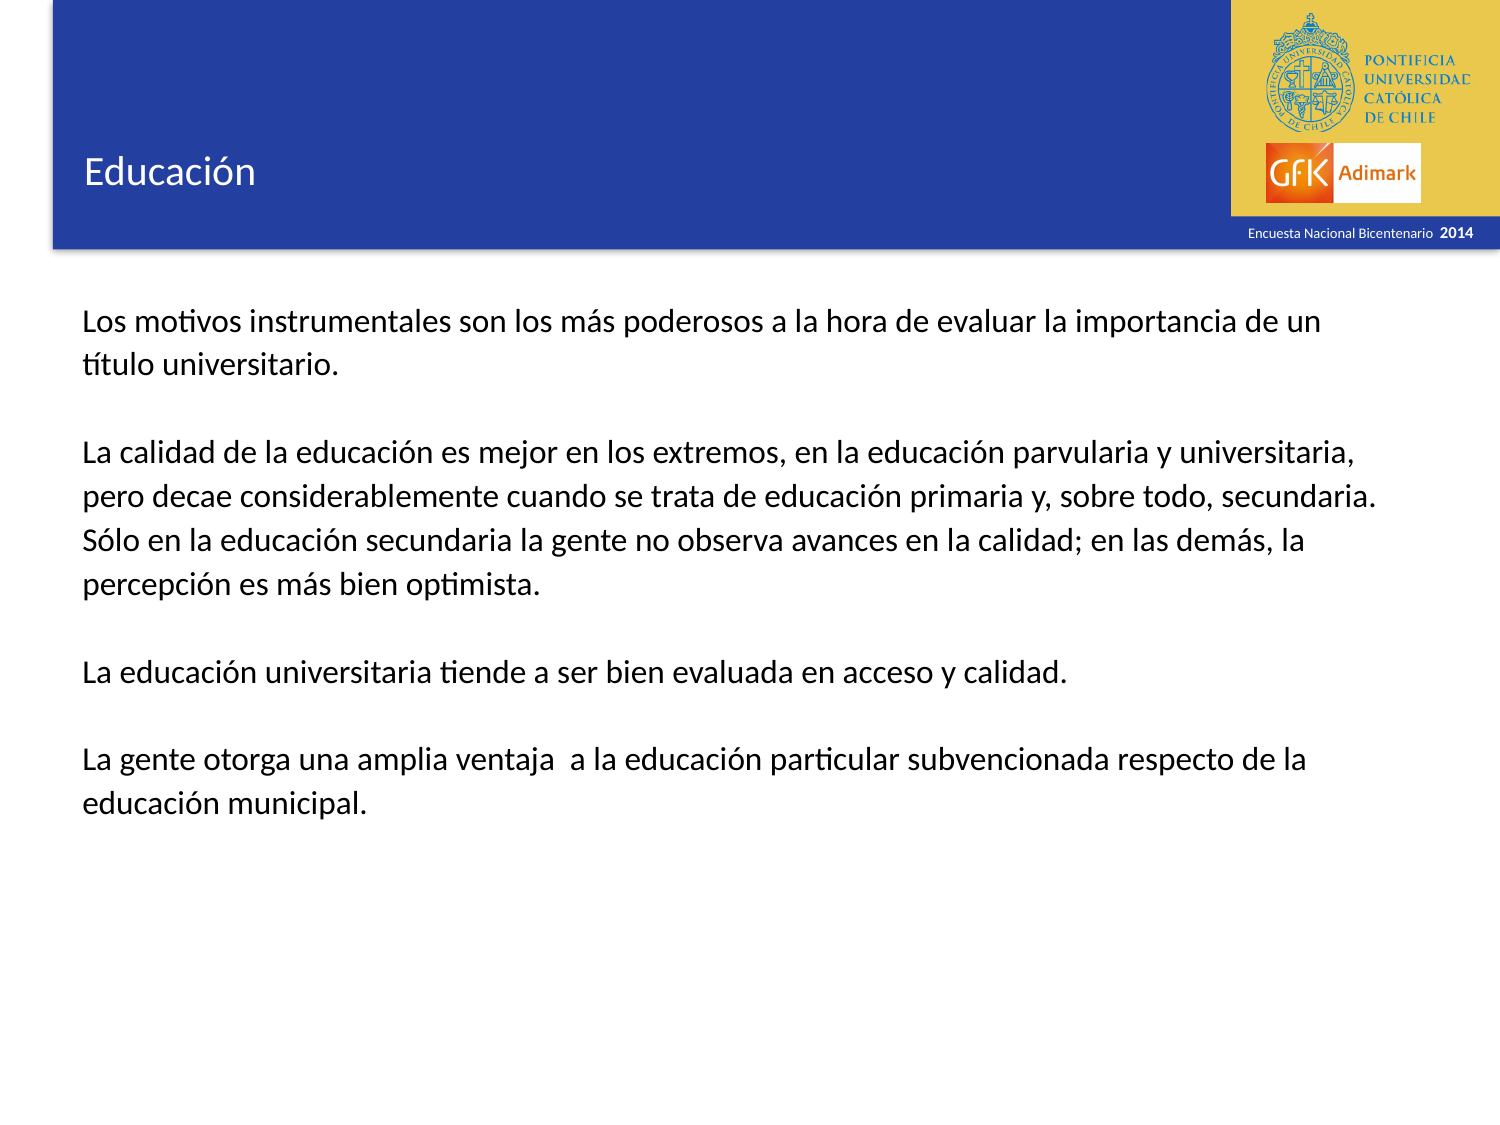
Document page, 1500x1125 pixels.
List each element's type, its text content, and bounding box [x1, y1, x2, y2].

text_box Los motivos instrumentales son los más poderosos a la hora de evaluar la importancia de un título universitario. La calidad de la educación es mejor en los extremos, en la educación parvularia y universitaria, pero decae considerablemente cuando se trata de educación primaria y, sobre todo, secundaria. Sólo en la educación secundaria la gente no observa avances en la calidad; en las demás, la percepción es más bien optimista. La educación universitaria tiende a ser bien evaluada en acceso y calidad. La gente otorga una amplia ventaja a la educación particular subvencionada respecto de la educación municipal. [68, 287, 1406, 829]
text_box [52, 0, 1194, 250]
text_box Educación [70, 141, 989, 202]
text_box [1196, 0, 1500, 251]
